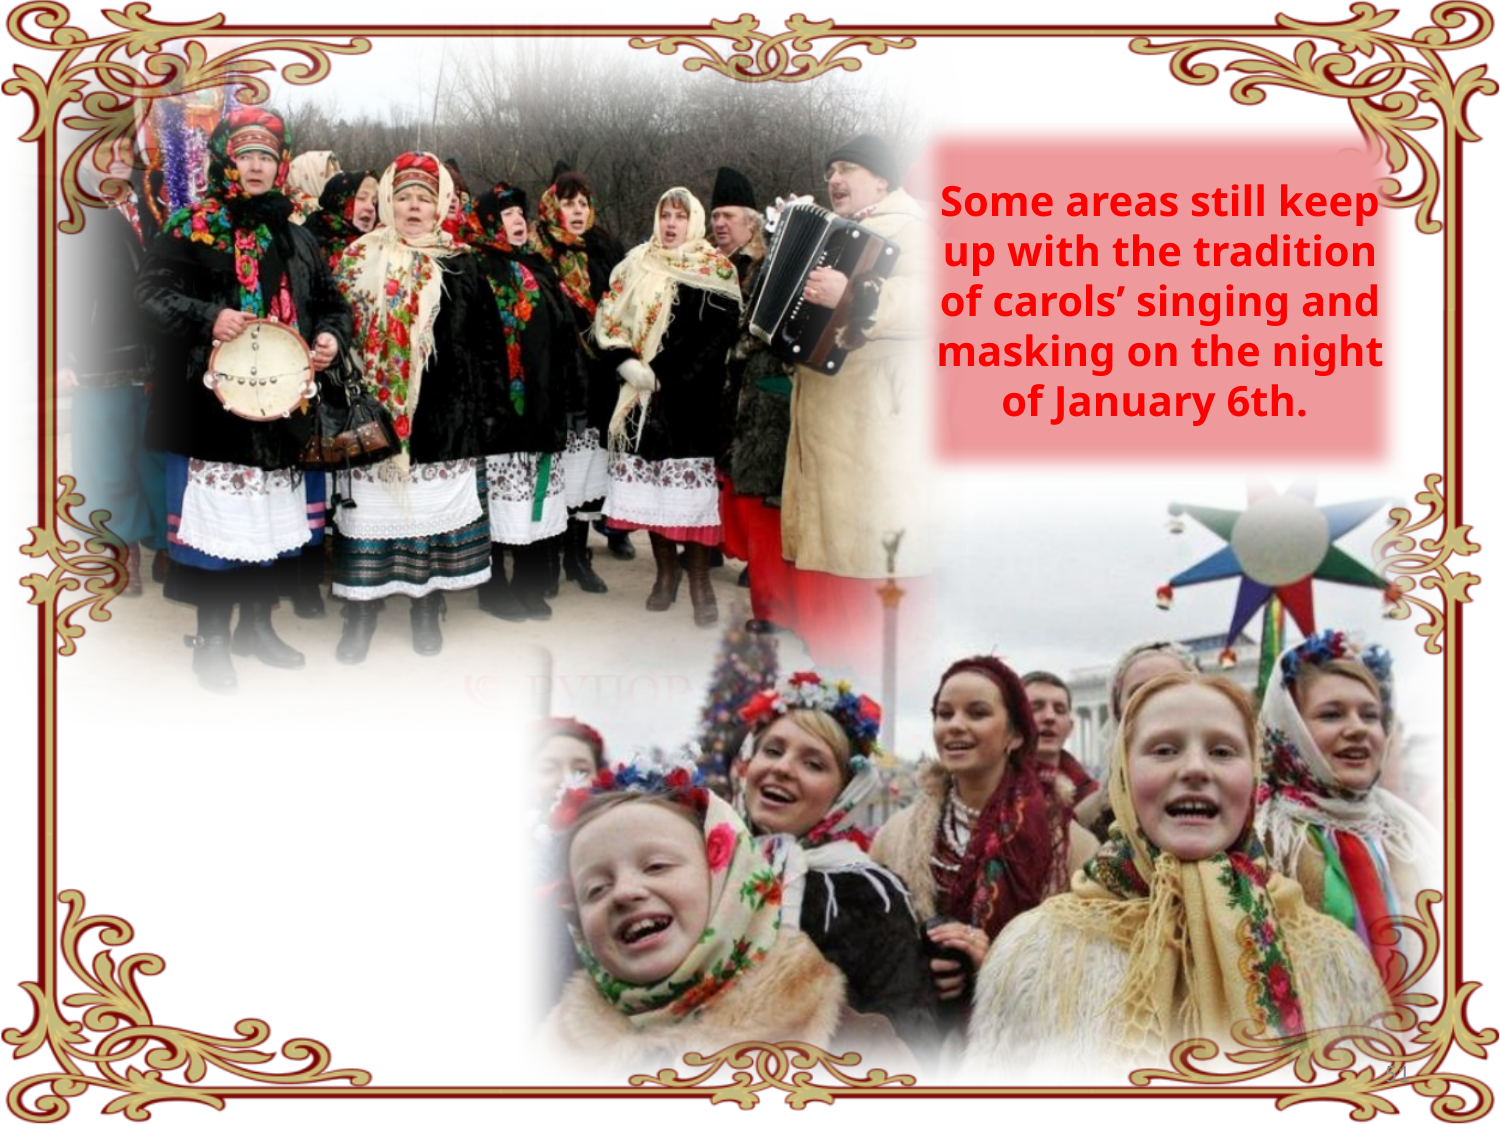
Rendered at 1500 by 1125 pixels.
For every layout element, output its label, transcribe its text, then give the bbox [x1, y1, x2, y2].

text_box Some areas still keep up with the tradition of carols’ singing and masking on the night of January 6th. [979, 152, 1372, 448]
picture [0, 0, 1500, 1125]
